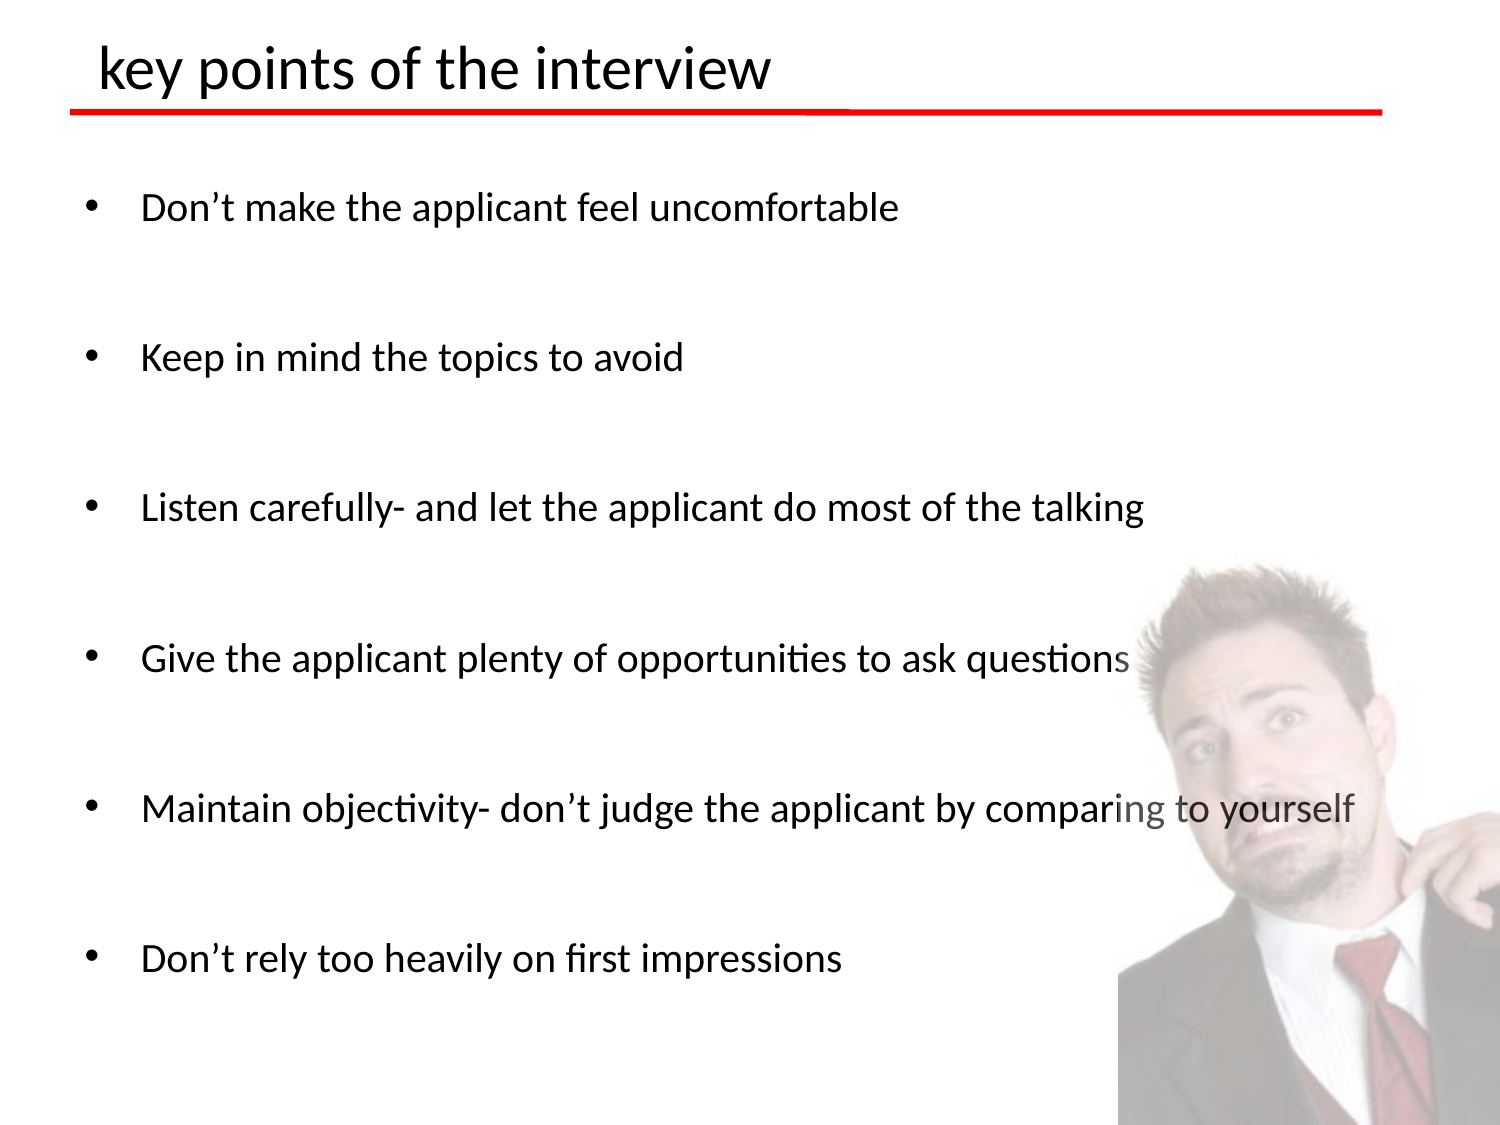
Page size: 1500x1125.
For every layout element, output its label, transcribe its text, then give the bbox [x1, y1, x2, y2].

text_box key points of the interview [83, 19, 789, 109]
picture [1118, 551, 1500, 1125]
text_box Don’t make the applicant feel uncomfortable Keep in mind the topics to avoid Listen carefully- and let the applicant do most of the talking Give the applicant plenty of opportunities to ask questions Maintain objectivity- don’t judge the applicant by comparing to yourself Don’t rely too heavily on first impressions [69, 172, 1441, 1088]
